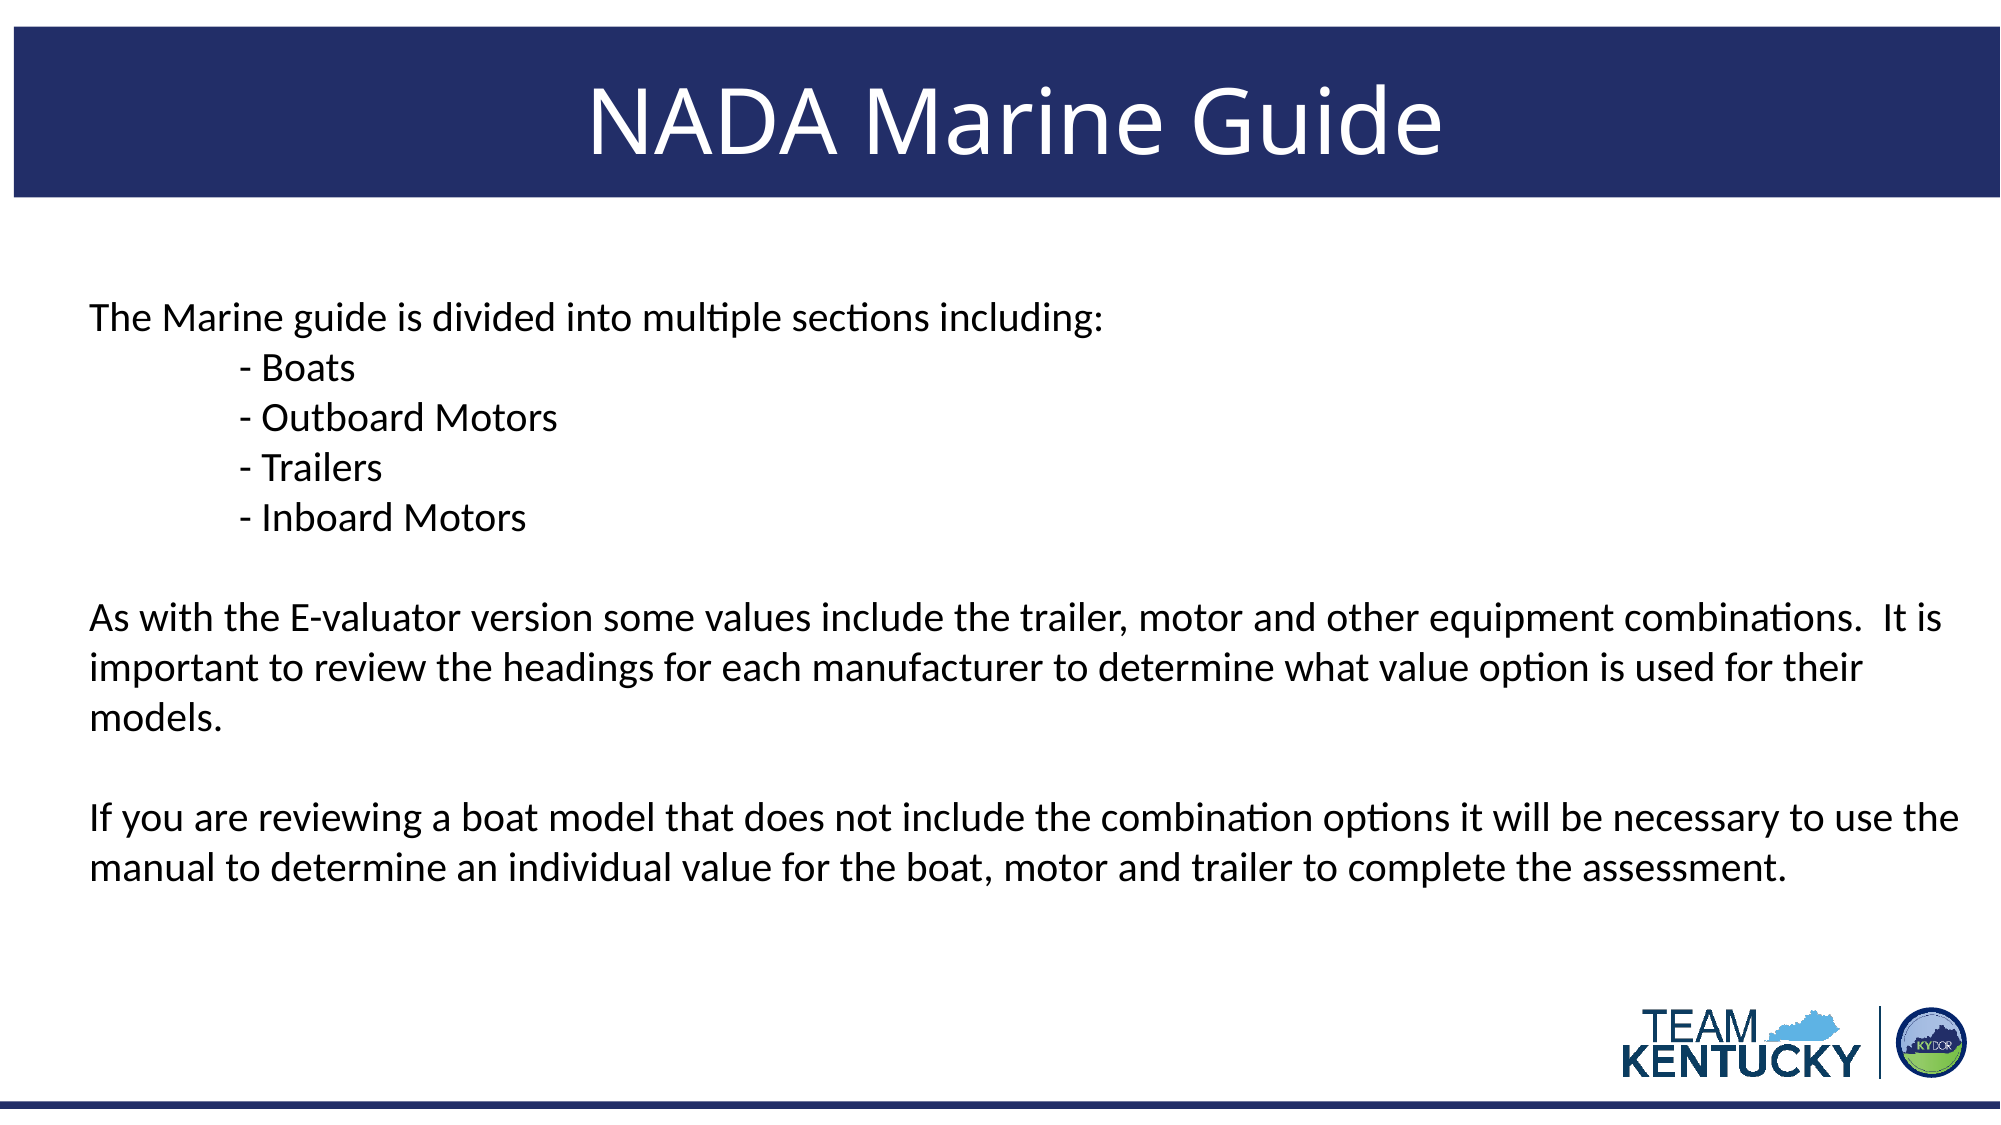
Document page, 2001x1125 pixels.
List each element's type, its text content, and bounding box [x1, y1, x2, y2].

title NADA Marine Guide [122, 30, 1910, 183]
text_box The Marine guide is divided into multiple sections including: - Boats - Outboard Motors - Trailers - Inboard Motors As with the E-valuator version some values include the trailer, motor and other equipment combinations. It is important to review the headings for each manufacturer to determine what value option is used for their models. If you are reviewing a boat model that does not include the combination options it will be necessary to use the manual to determine an individual value for the boat, motor and trailer to complete the assessment. [74, 282, 1981, 988]
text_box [1623, 1003, 1966, 1079]
text_box [13, 26, 2000, 198]
text_box [0, 1100, 2000, 1110]
